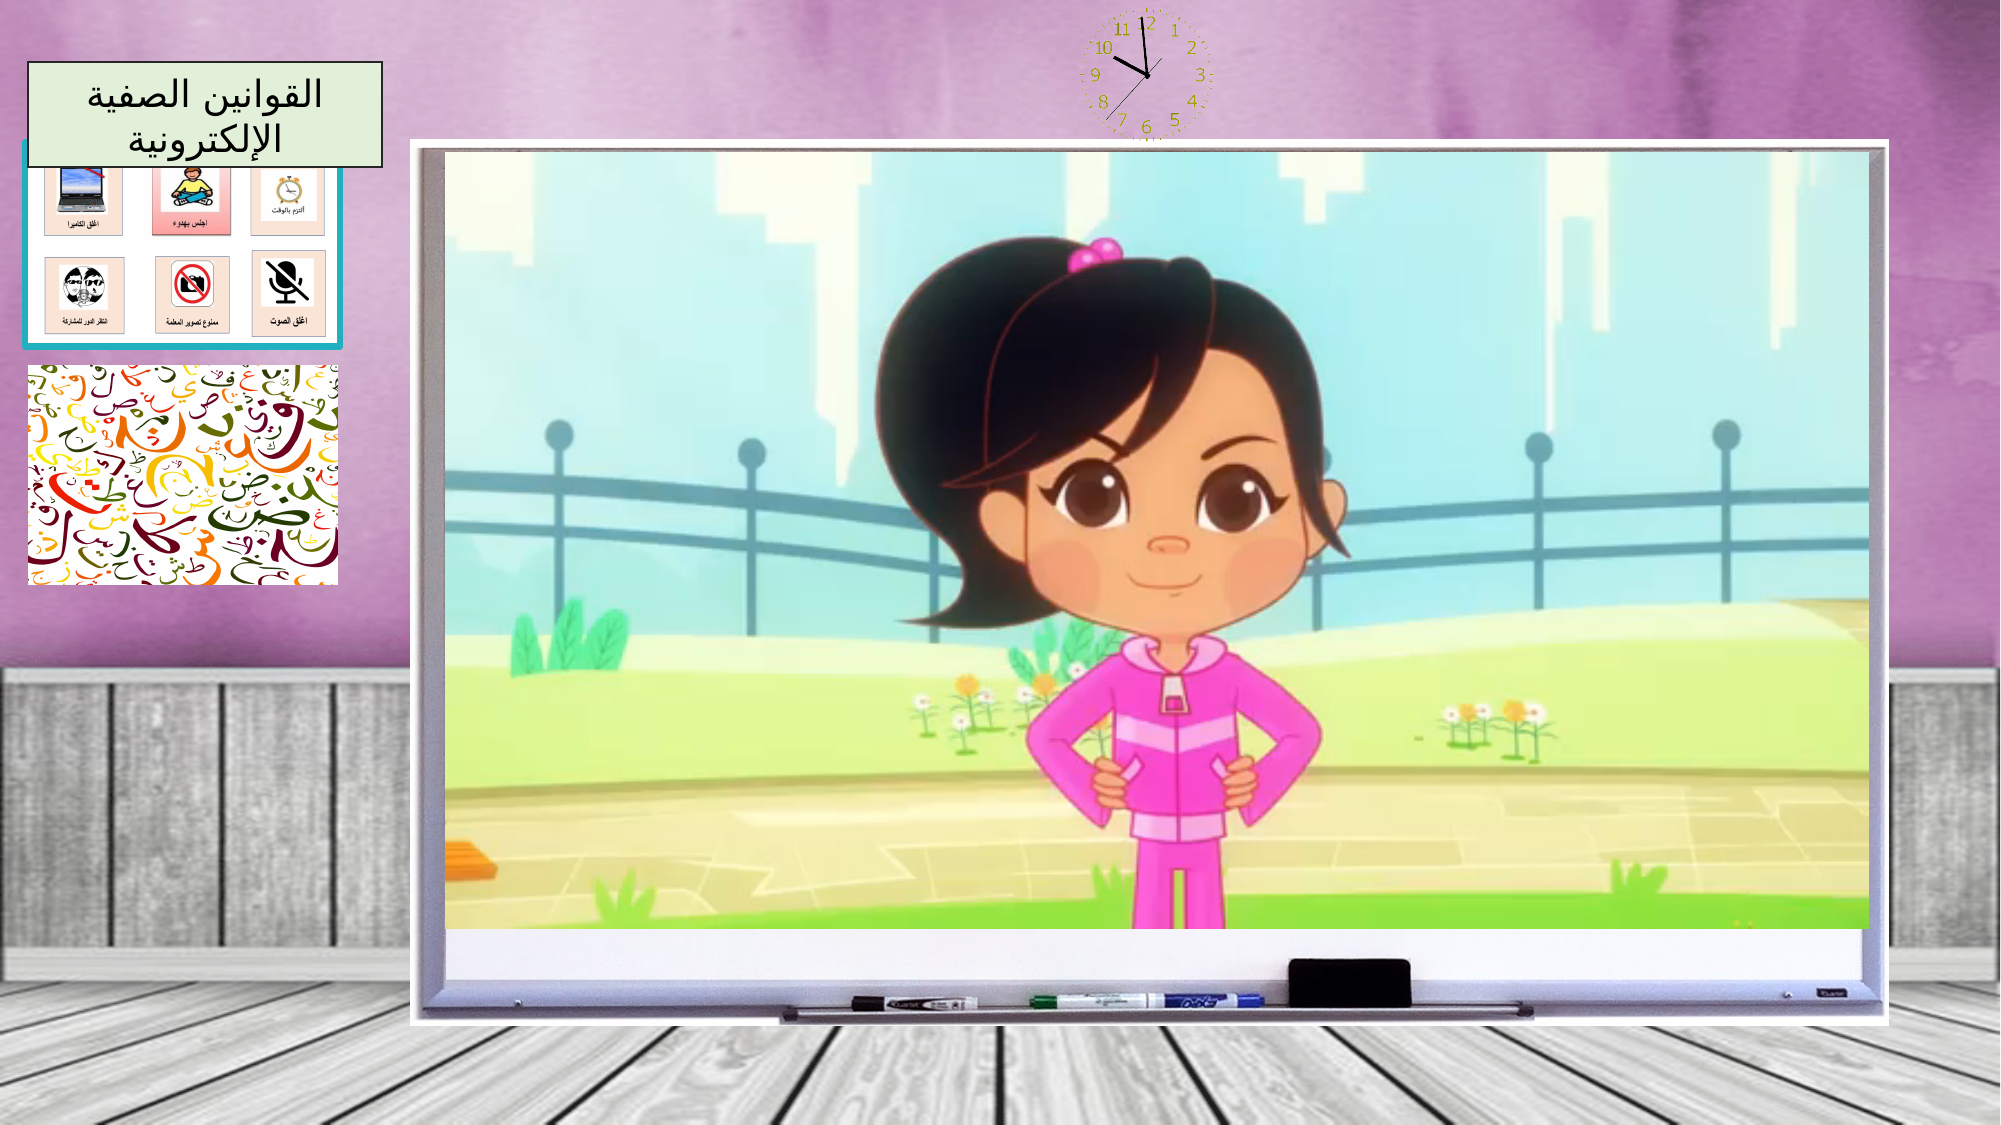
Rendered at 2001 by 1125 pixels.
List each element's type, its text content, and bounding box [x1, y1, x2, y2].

text_box القوانين الصفية الإلكترونية [27, 61, 383, 168]
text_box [444, 151, 1870, 930]
picture [0, 0, 2001, 1125]
